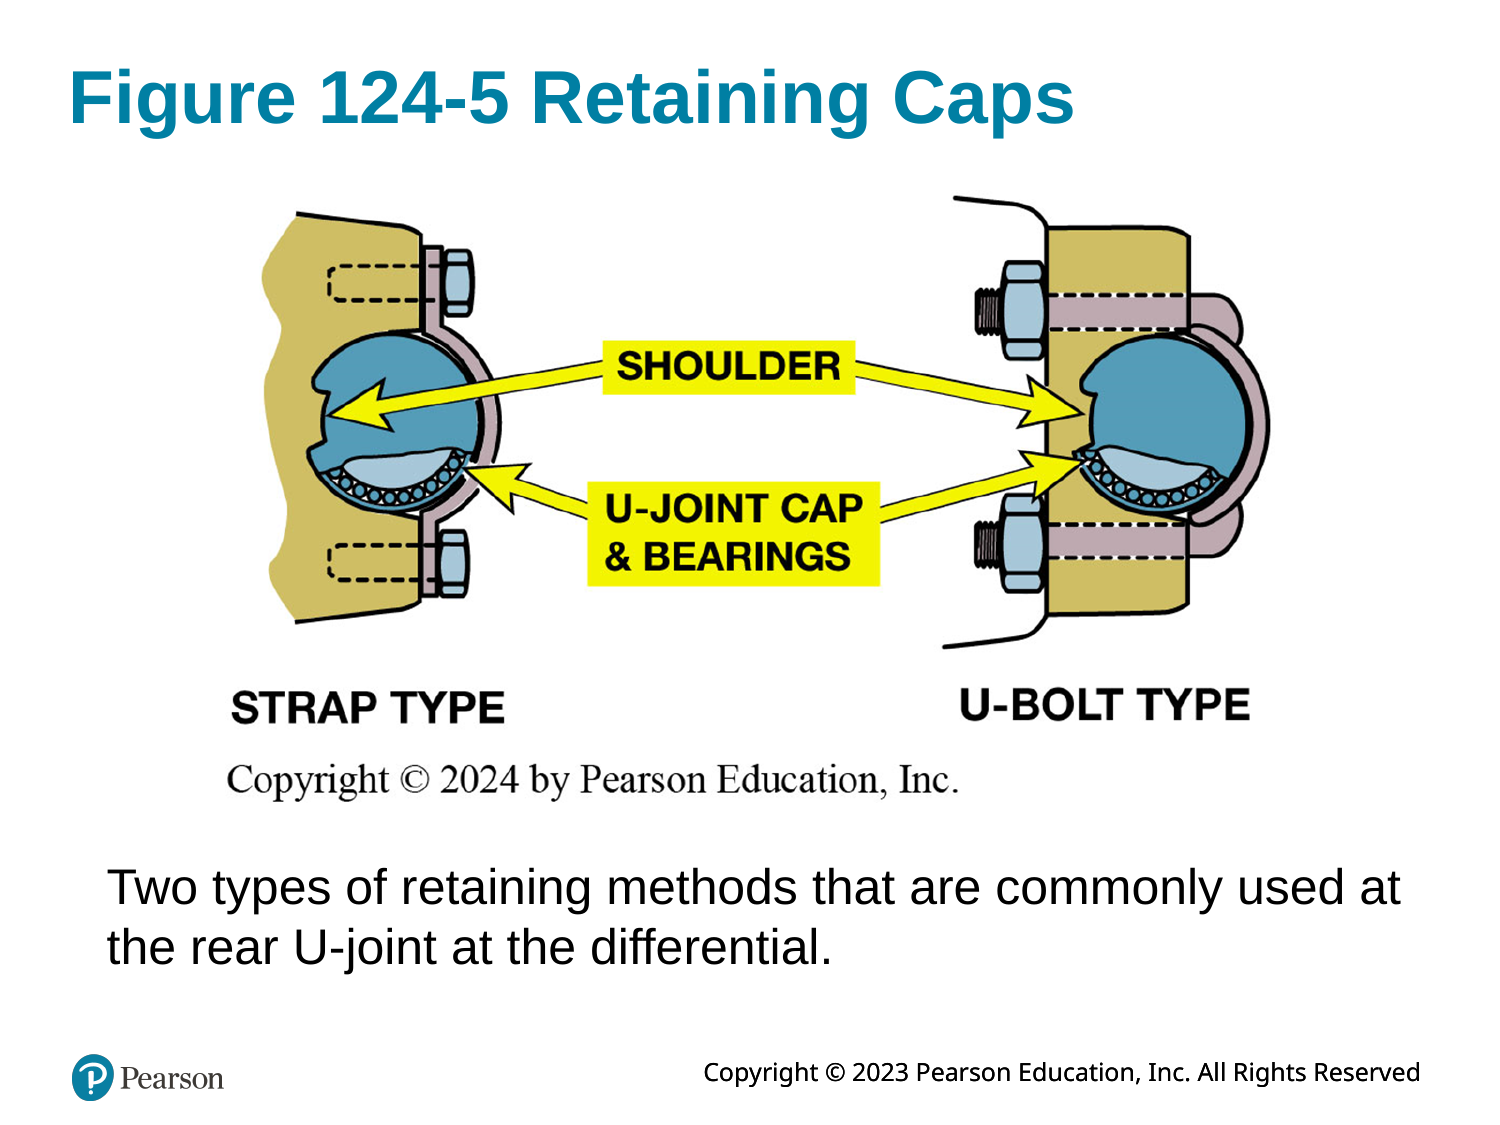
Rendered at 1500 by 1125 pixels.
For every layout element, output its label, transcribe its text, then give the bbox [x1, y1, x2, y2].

picture [72, 1087, 83, 1101]
picture [80, 1063, 106, 1088]
title Figure 124-5 Retaining Caps [68, 40, 1419, 147]
list Two types of retaining methods that are commonly used at the rear U-joint at the differential. [75, 838, 1425, 990]
picture [224, 190, 1276, 803]
picture [98, 1054, 224, 1101]
picture [72, 1054, 88, 1070]
